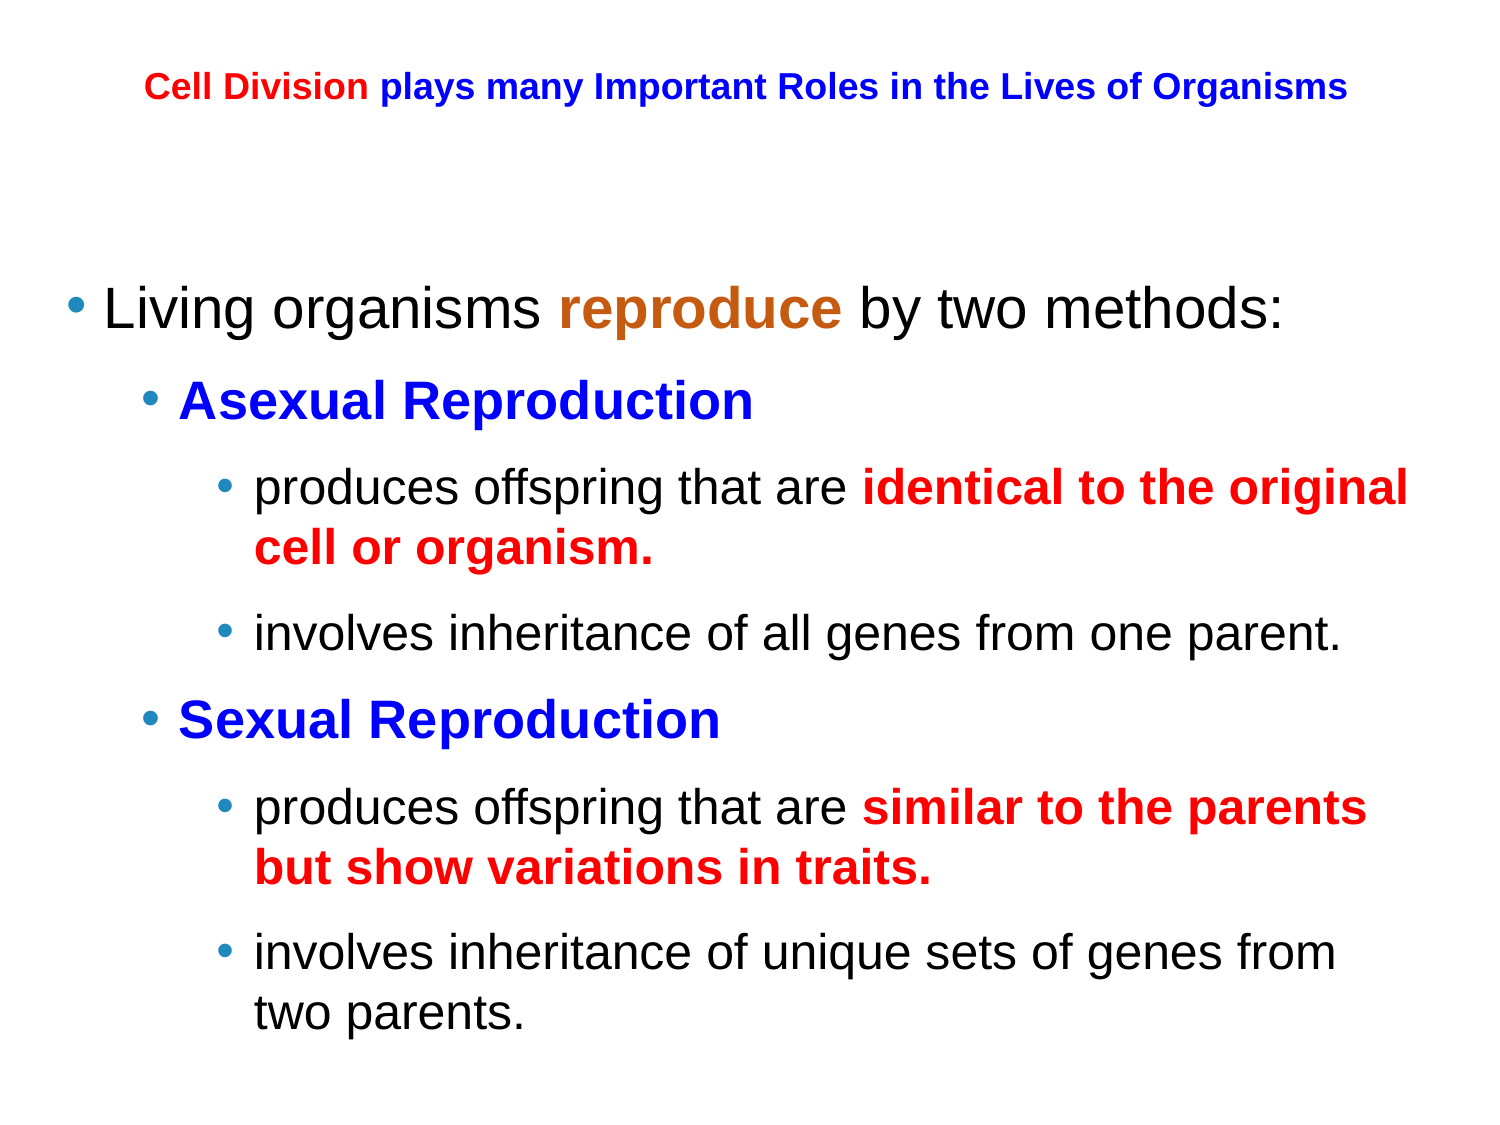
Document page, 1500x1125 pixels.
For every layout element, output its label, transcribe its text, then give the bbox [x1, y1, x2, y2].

title Cell Division plays many Important Roles in the Lives of Organisms [51, 59, 1442, 231]
list Living organisms reproduce by two methods: Asexual Reproduction produces offspring that are identical to the original cell or organism. involves inheritance of all genes from one parent. Sexual Reproduction produces offspring that are similar to the parents but show variations in traits. involves inheritance of unique sets of genes from two parents. [51, 262, 1442, 1043]
